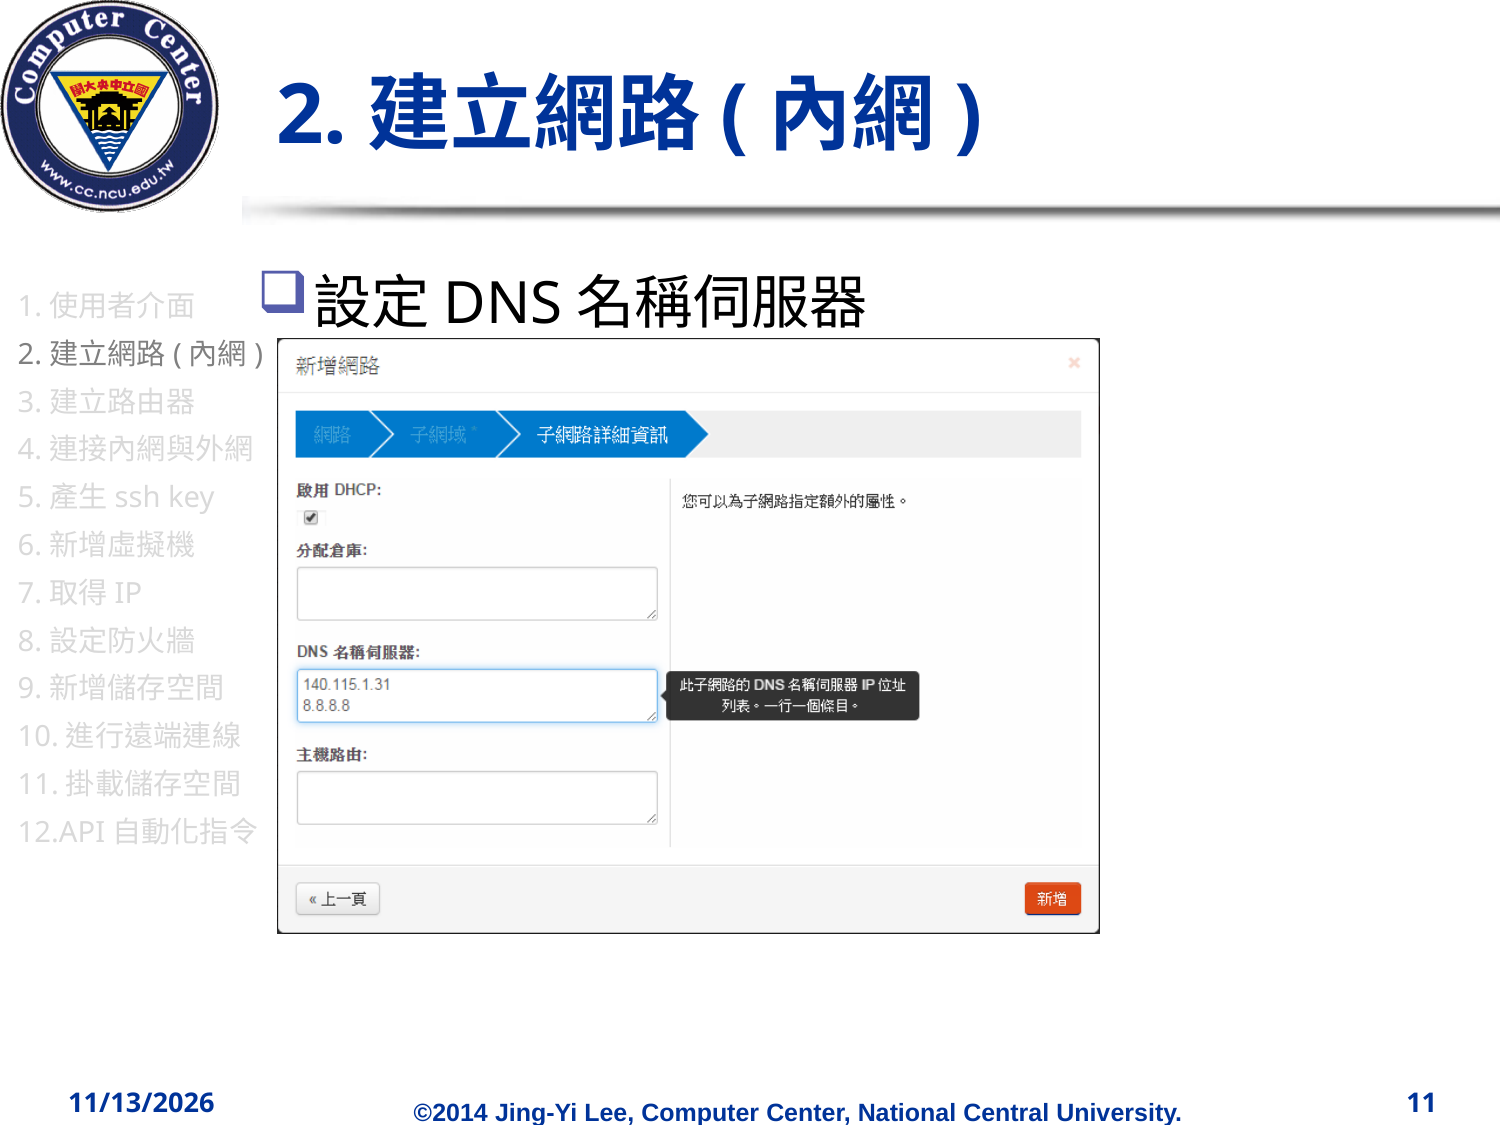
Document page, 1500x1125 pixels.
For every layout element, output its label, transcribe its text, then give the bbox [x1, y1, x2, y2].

list 設定DNS名稱伺服器 [242, 243, 1471, 1000]
picture [0, 0, 219, 219]
slide_number 11 [1139, 1078, 1453, 1125]
picture [277, 337, 1101, 934]
text_box 1.使用者介面 2.建立網路(內網) 3.建立路由器 4.連接內網與外網 5.產生ssh key 6.新增虛擬機 7.取得IP 8.設定防火牆 9.新增儲存空間 10.進行遠端連線 11.掛載儲存空間 12.API自動化指令 [2, 273, 1279, 1059]
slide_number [53, 1078, 366, 1125]
title 2.建立網路(內網) [261, 42, 1500, 179]
picture [242, 196, 1500, 225]
